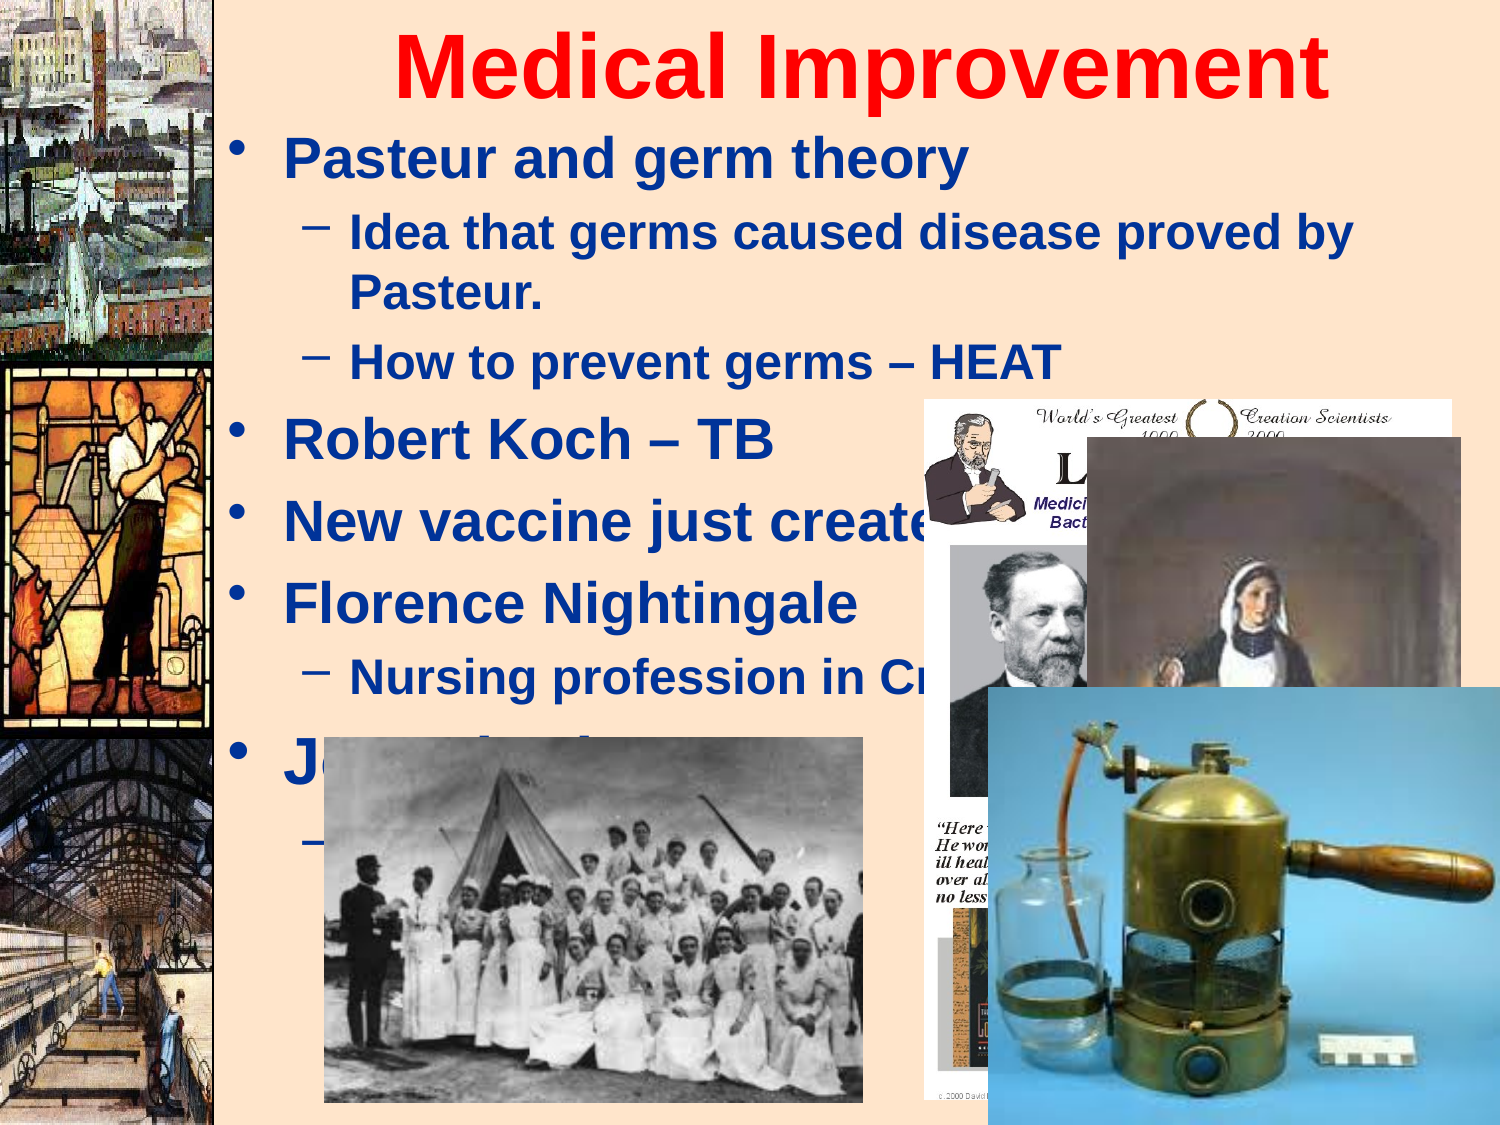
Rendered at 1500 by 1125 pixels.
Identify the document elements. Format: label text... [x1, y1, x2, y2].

picture [0, 739, 212, 1125]
title Medical Improvement [225, 0, 1500, 112]
picture [0, 362, 212, 737]
picture [924, 399, 1500, 1125]
picture [324, 737, 863, 1104]
list Pasteur and germ theory Idea that germs caused disease proved by Pasteur. How to prevent germs – HEAT Robert Koch – TB New vaccine just created 2010 Florence Nightingale Nursing profession in Crimea Joseph Lister antisceptic [212, 112, 1500, 968]
picture [0, 0, 212, 361]
